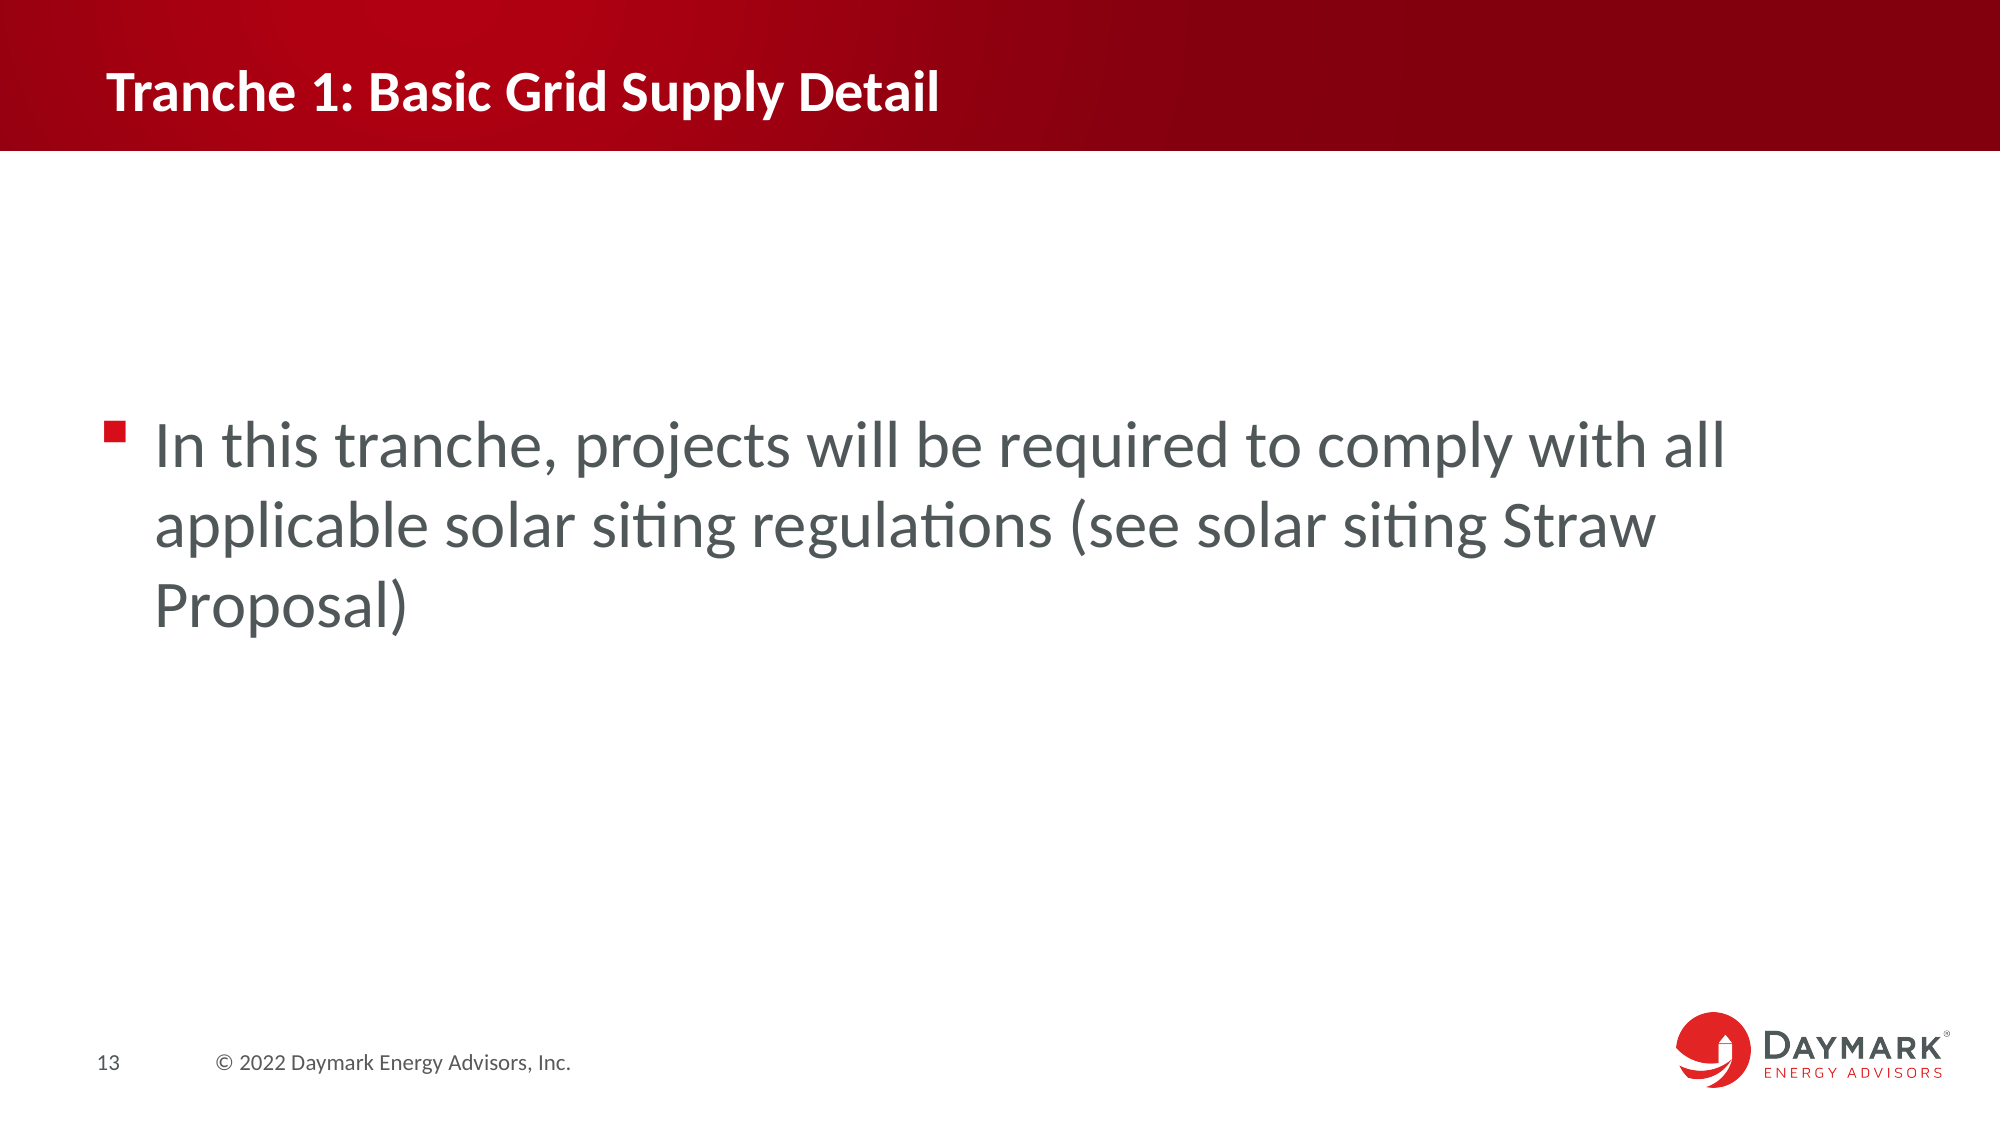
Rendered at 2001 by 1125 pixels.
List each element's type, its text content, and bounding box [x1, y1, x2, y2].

picture [1676, 1012, 1950, 1088]
title Tranche 1: Basic Grid Supply Detail [91, 24, 1909, 151]
slide_number 13 [50, 1032, 167, 1091]
picture [0, 0, 2000, 151]
text_box In this tranche, projects will be required to comply with all applicable solar siting regulations (see solar siting Straw Proposal) [83, 249, 1900, 988]
